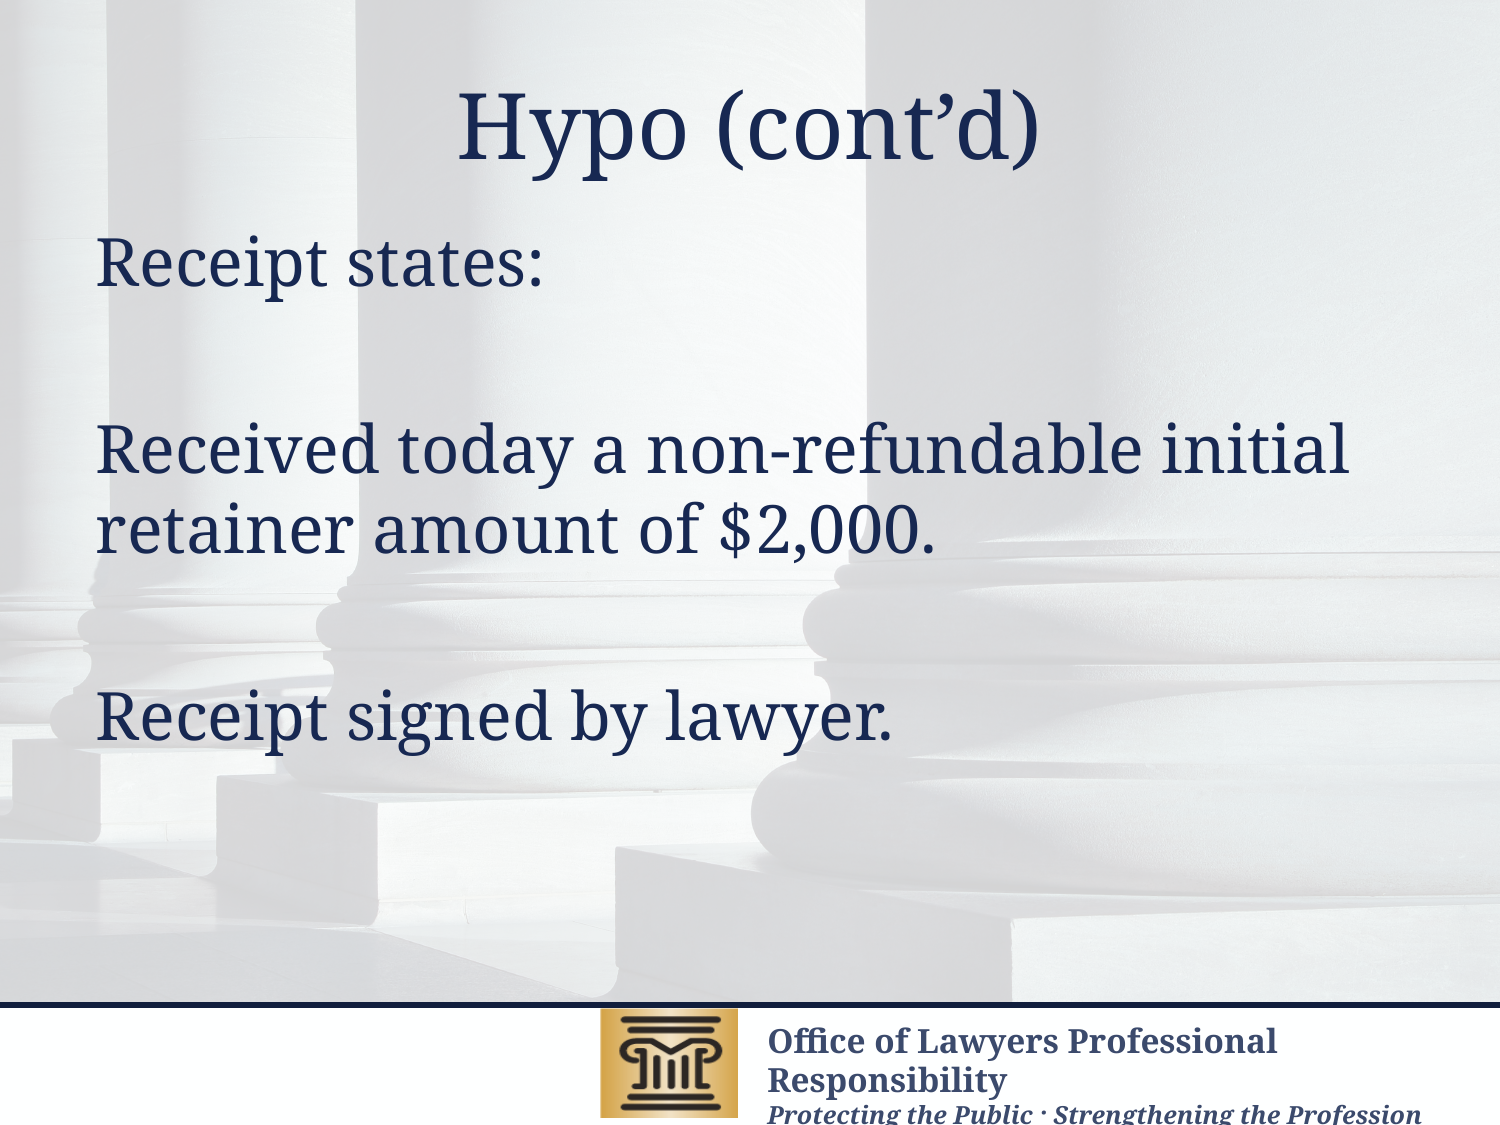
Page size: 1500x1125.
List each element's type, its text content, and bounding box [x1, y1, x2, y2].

picture [600, 1018, 738, 1118]
list Receipt states: Received today a non-refundable initial retainer amount of $2,000. Receipt signed by lawyer. [80, 212, 1431, 1018]
title Hypo (cont’d) [75, 45, 1425, 200]
